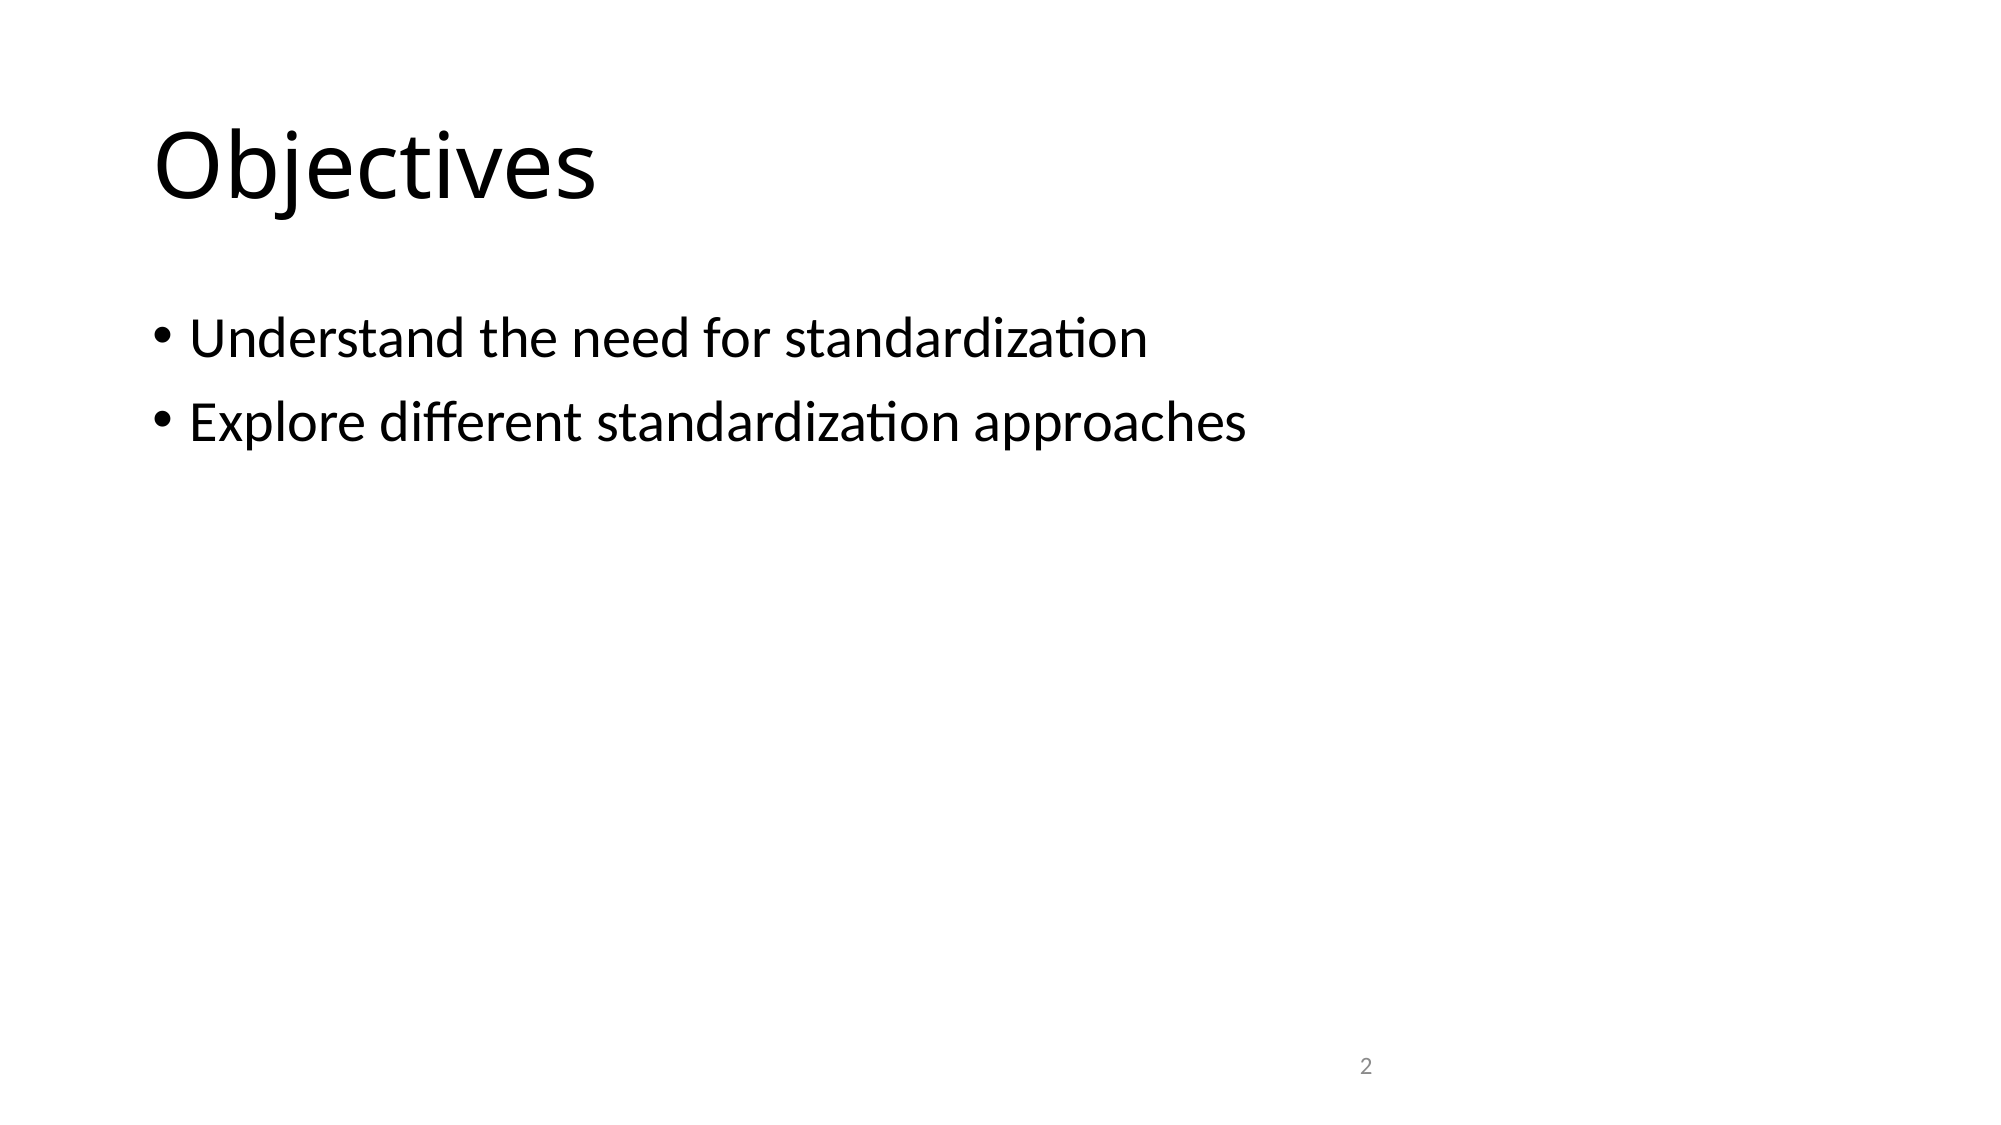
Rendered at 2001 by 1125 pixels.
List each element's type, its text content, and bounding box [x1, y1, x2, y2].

title Objectives [137, 59, 1863, 278]
list Understand the need for standardization Explore different standardization approaches [137, 299, 1863, 1014]
slide_number 2 [1275, 1042, 1388, 1088]
